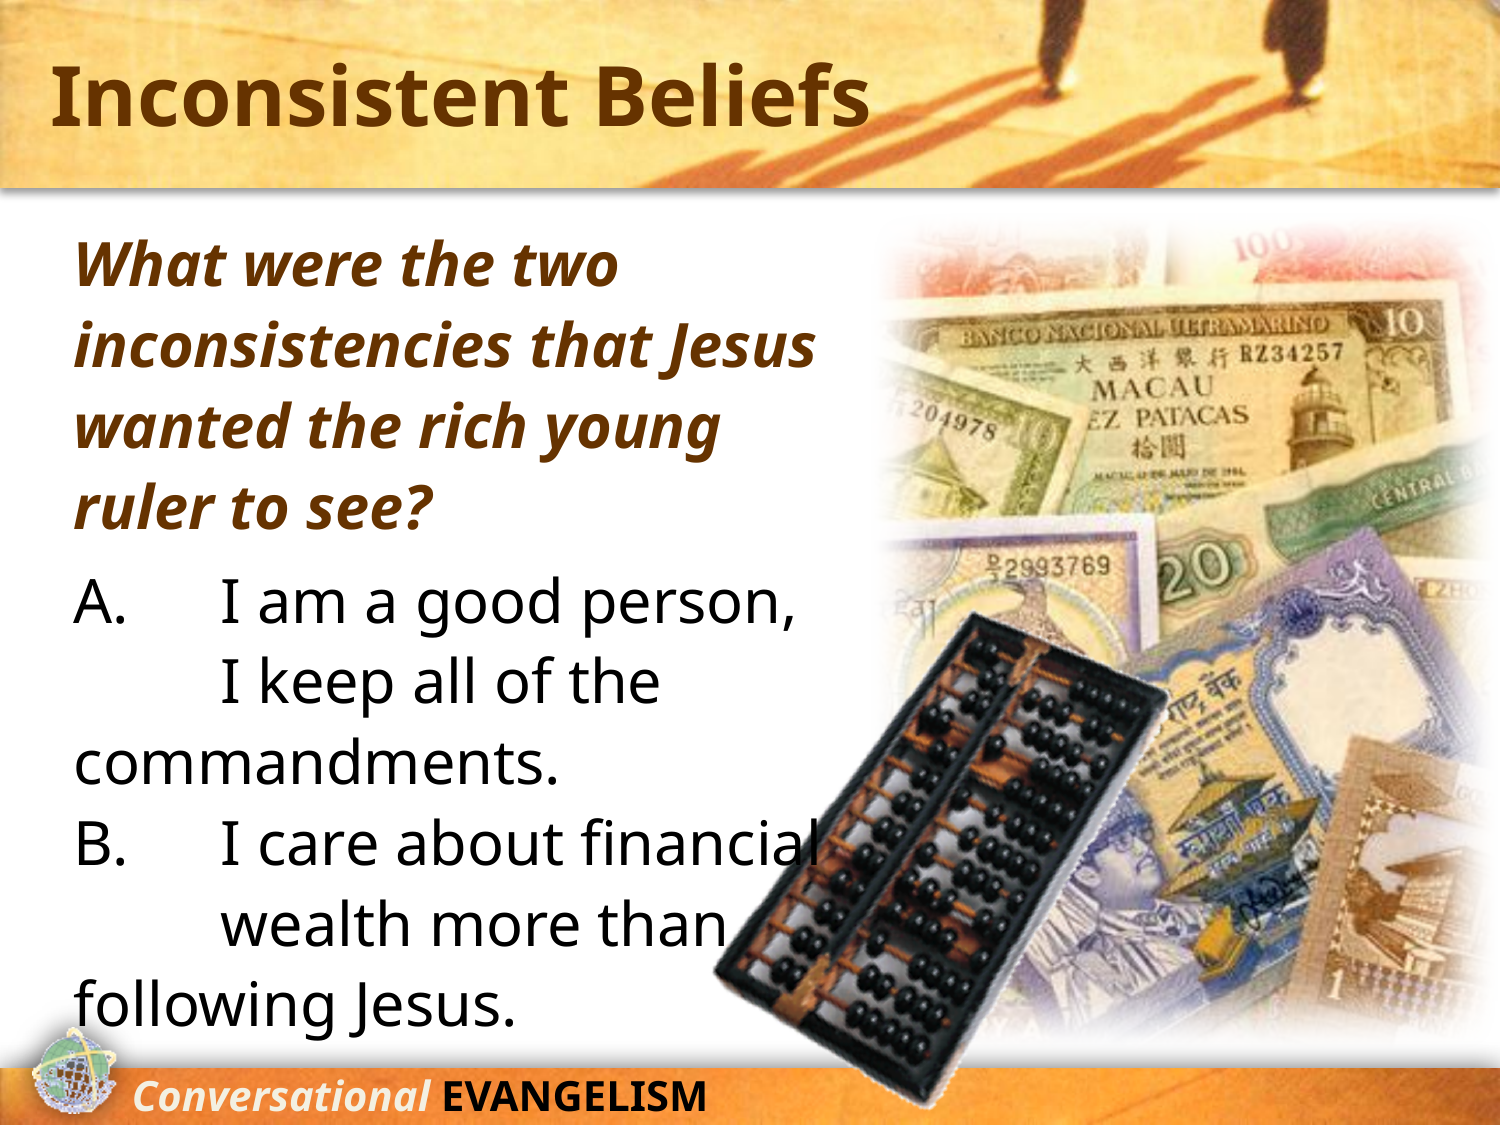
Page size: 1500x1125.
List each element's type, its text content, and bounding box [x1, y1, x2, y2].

list What were the two inconsistencies that Jesus wanted the rich young ruler to see? A. I am a good person, I keep all of the commandments. B. I care about financial wealth more than following Jesus. [58, 210, 866, 1055]
picture [0, 210, 1500, 1125]
picture [0, 0, 1500, 188]
title Inconsistent Beliefs [35, 11, 1500, 200]
